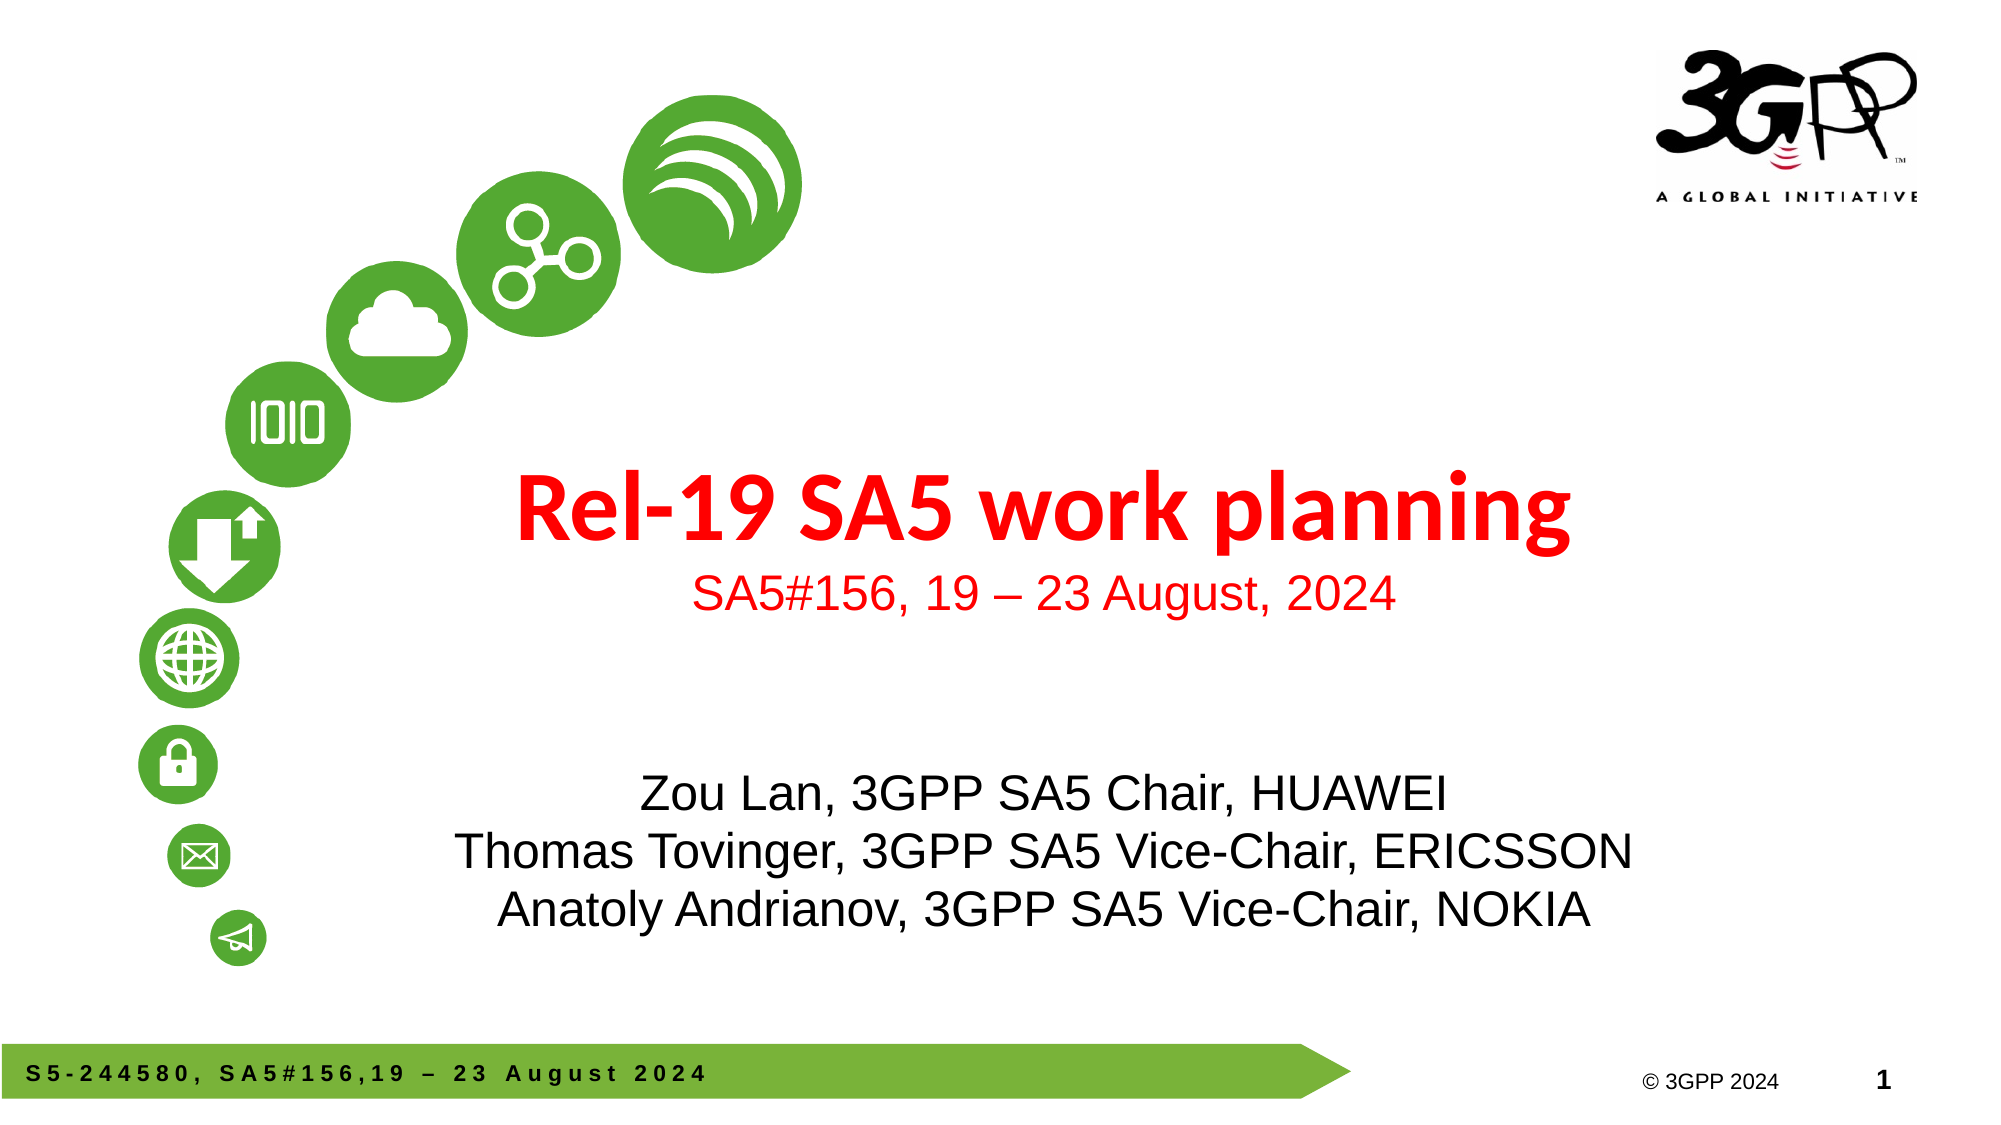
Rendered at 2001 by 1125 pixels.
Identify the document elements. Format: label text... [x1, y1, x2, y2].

picture [1656, 50, 1917, 202]
title Rel-19 SA5 work planning SA5#156, 19 – 23 August, 2024 [337, 410, 1752, 652]
subtitle Zou Lan, 3GPP SA5 Chair, HUAWEI Thomas Tovinger, 3GPP SA5 Vice-Chair, ERICSSON Anatoly Andrianov, 3GPP SA5 Vice-Chair, NOKIA [344, 711, 1745, 1000]
picture [37, 0, 882, 1039]
